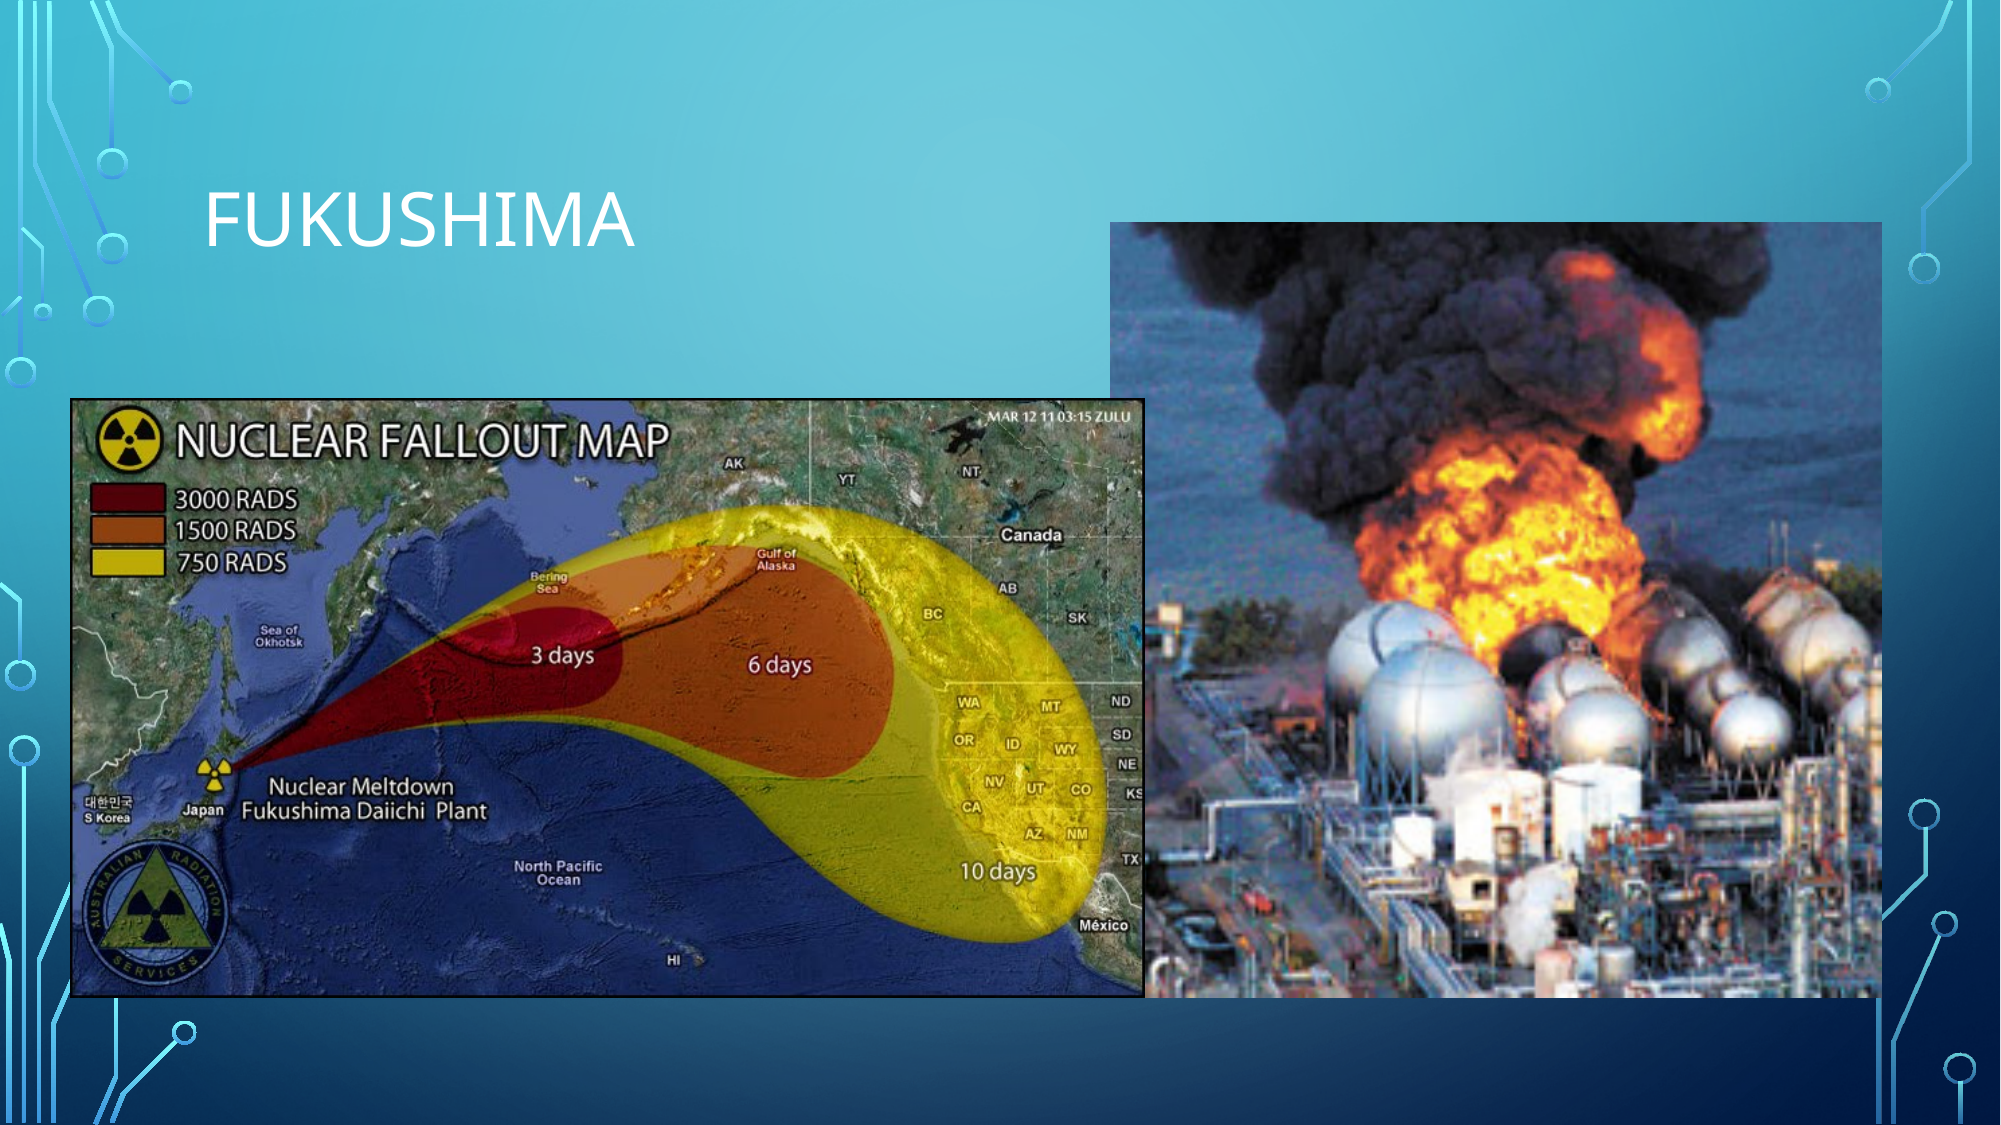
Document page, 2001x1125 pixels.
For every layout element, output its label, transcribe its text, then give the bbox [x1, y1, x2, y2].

picture [70, 222, 1882, 998]
title Fukushima [187, 101, 1813, 344]
